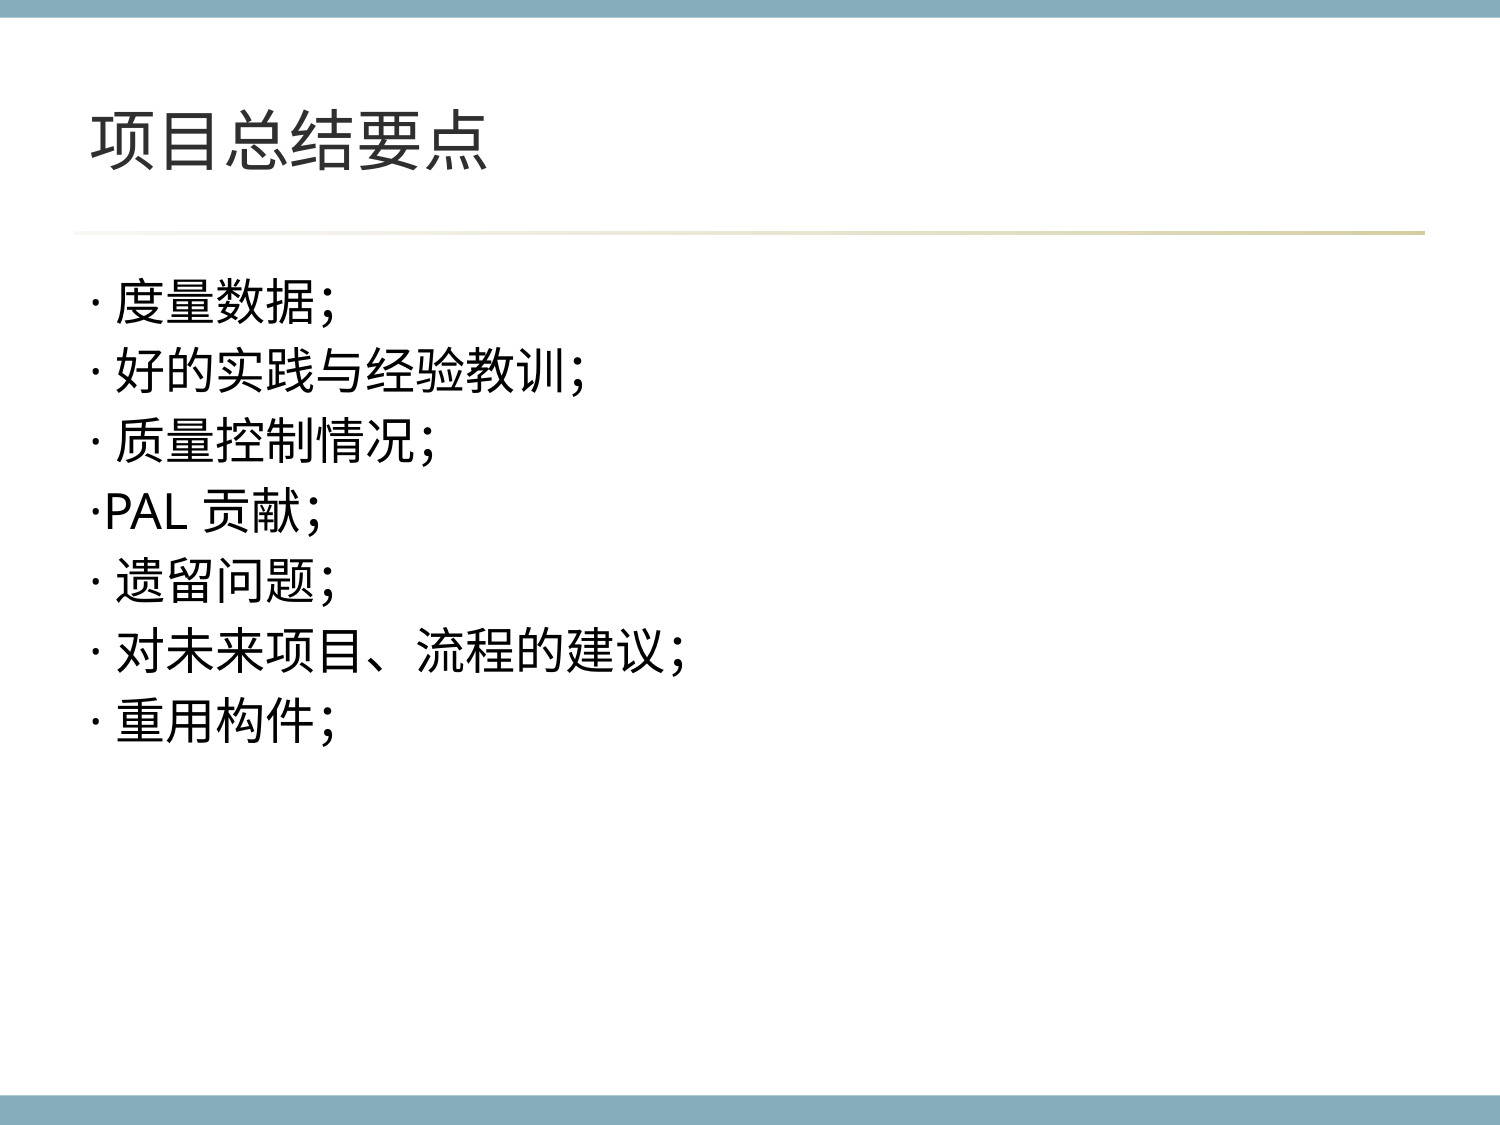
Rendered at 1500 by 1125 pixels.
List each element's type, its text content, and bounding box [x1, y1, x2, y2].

title 项目总结要点 [75, 45, 1425, 233]
list ·度量数据； ·好的实践与经验教训； ·质量控制情况； ·PAL贡献； ·遗留问题； ·对未来项目、流程的建议； ·重用构件； [75, 262, 1425, 832]
